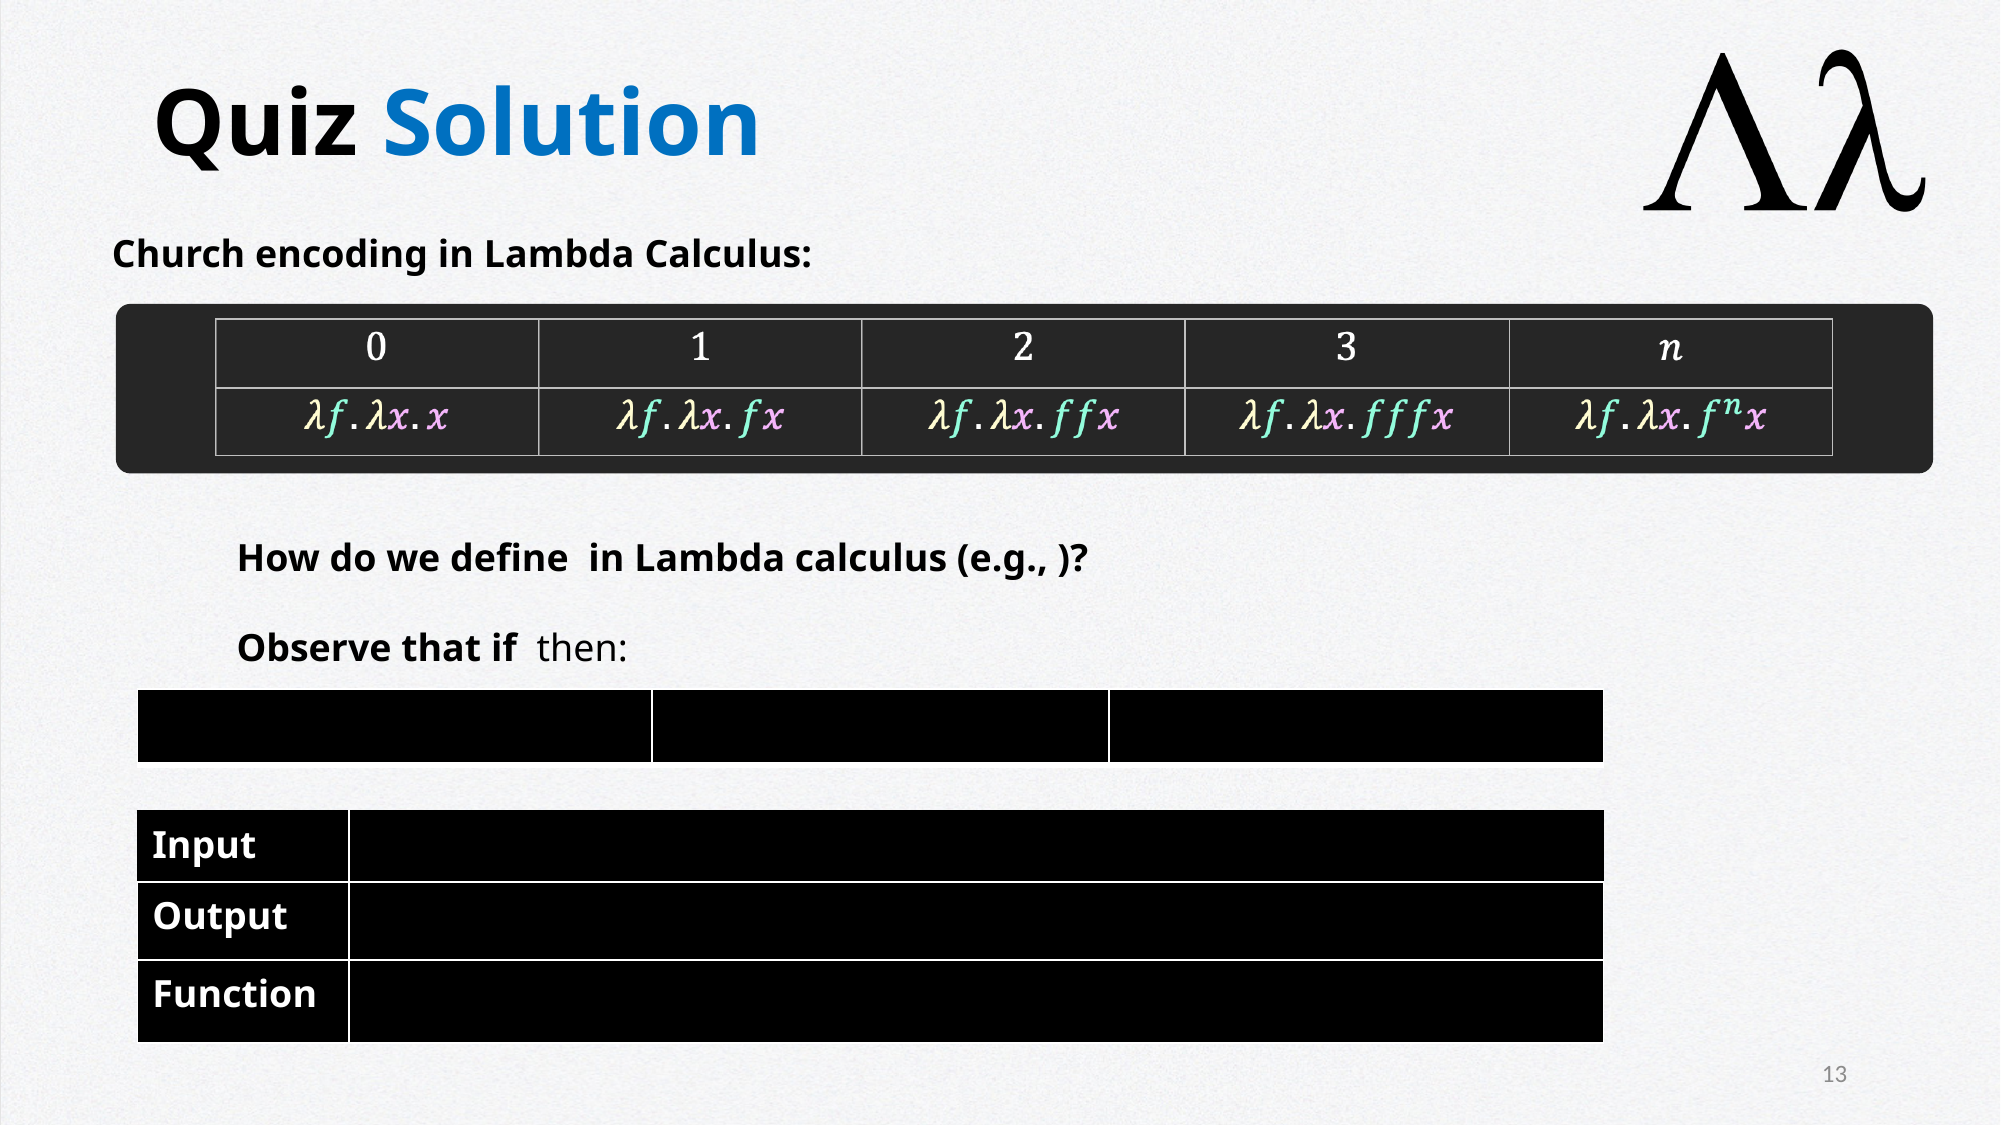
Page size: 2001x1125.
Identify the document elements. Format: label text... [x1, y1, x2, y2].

slide_number 12 [1412, 1042, 1863, 1103]
picture [0, 0, 2001, 1125]
text_box Church encoding in Lambda Calculus: [97, 222, 828, 283]
title Quiz Solution [137, 17, 1863, 235]
